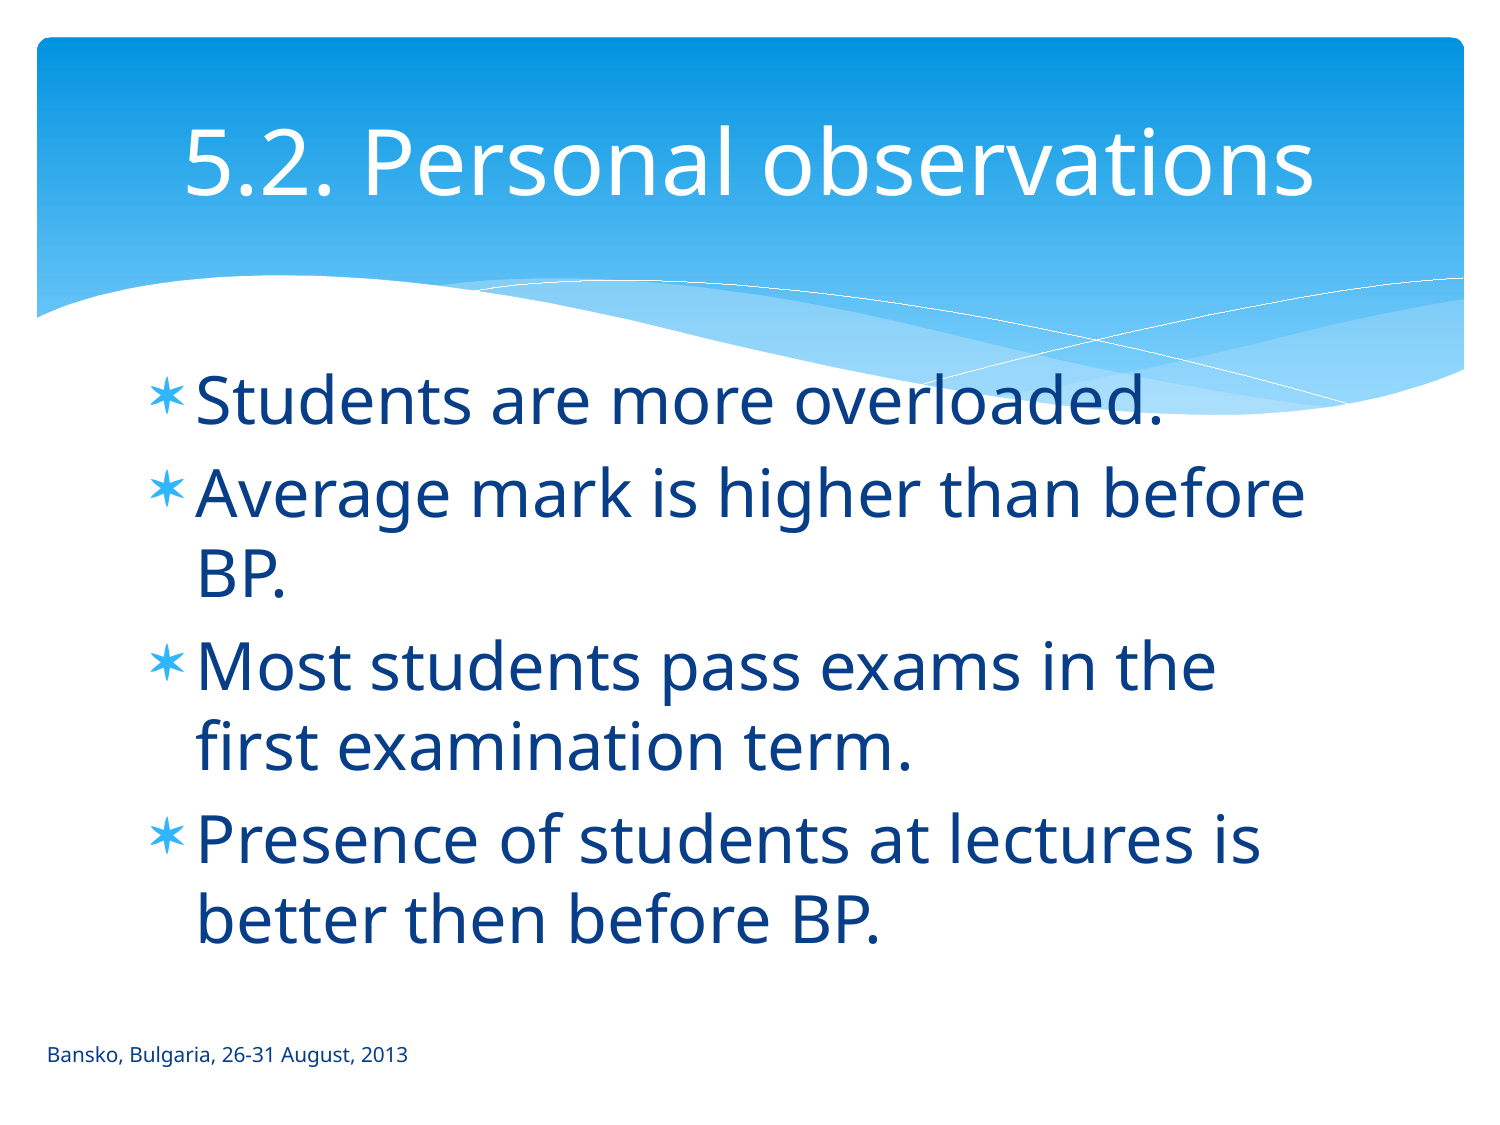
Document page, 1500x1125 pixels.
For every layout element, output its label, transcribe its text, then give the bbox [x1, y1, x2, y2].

title 5.2. Personal observations [75, 55, 1425, 261]
footer Bansko, Bulgaria, 26-31 August, 2013 [31, 1025, 653, 1086]
list Students are more overloaded. Average mark is higher than before BP. Most students pass exams in the first examination term. Presence of students at lectures is better then before BP. [135, 349, 1352, 916]
